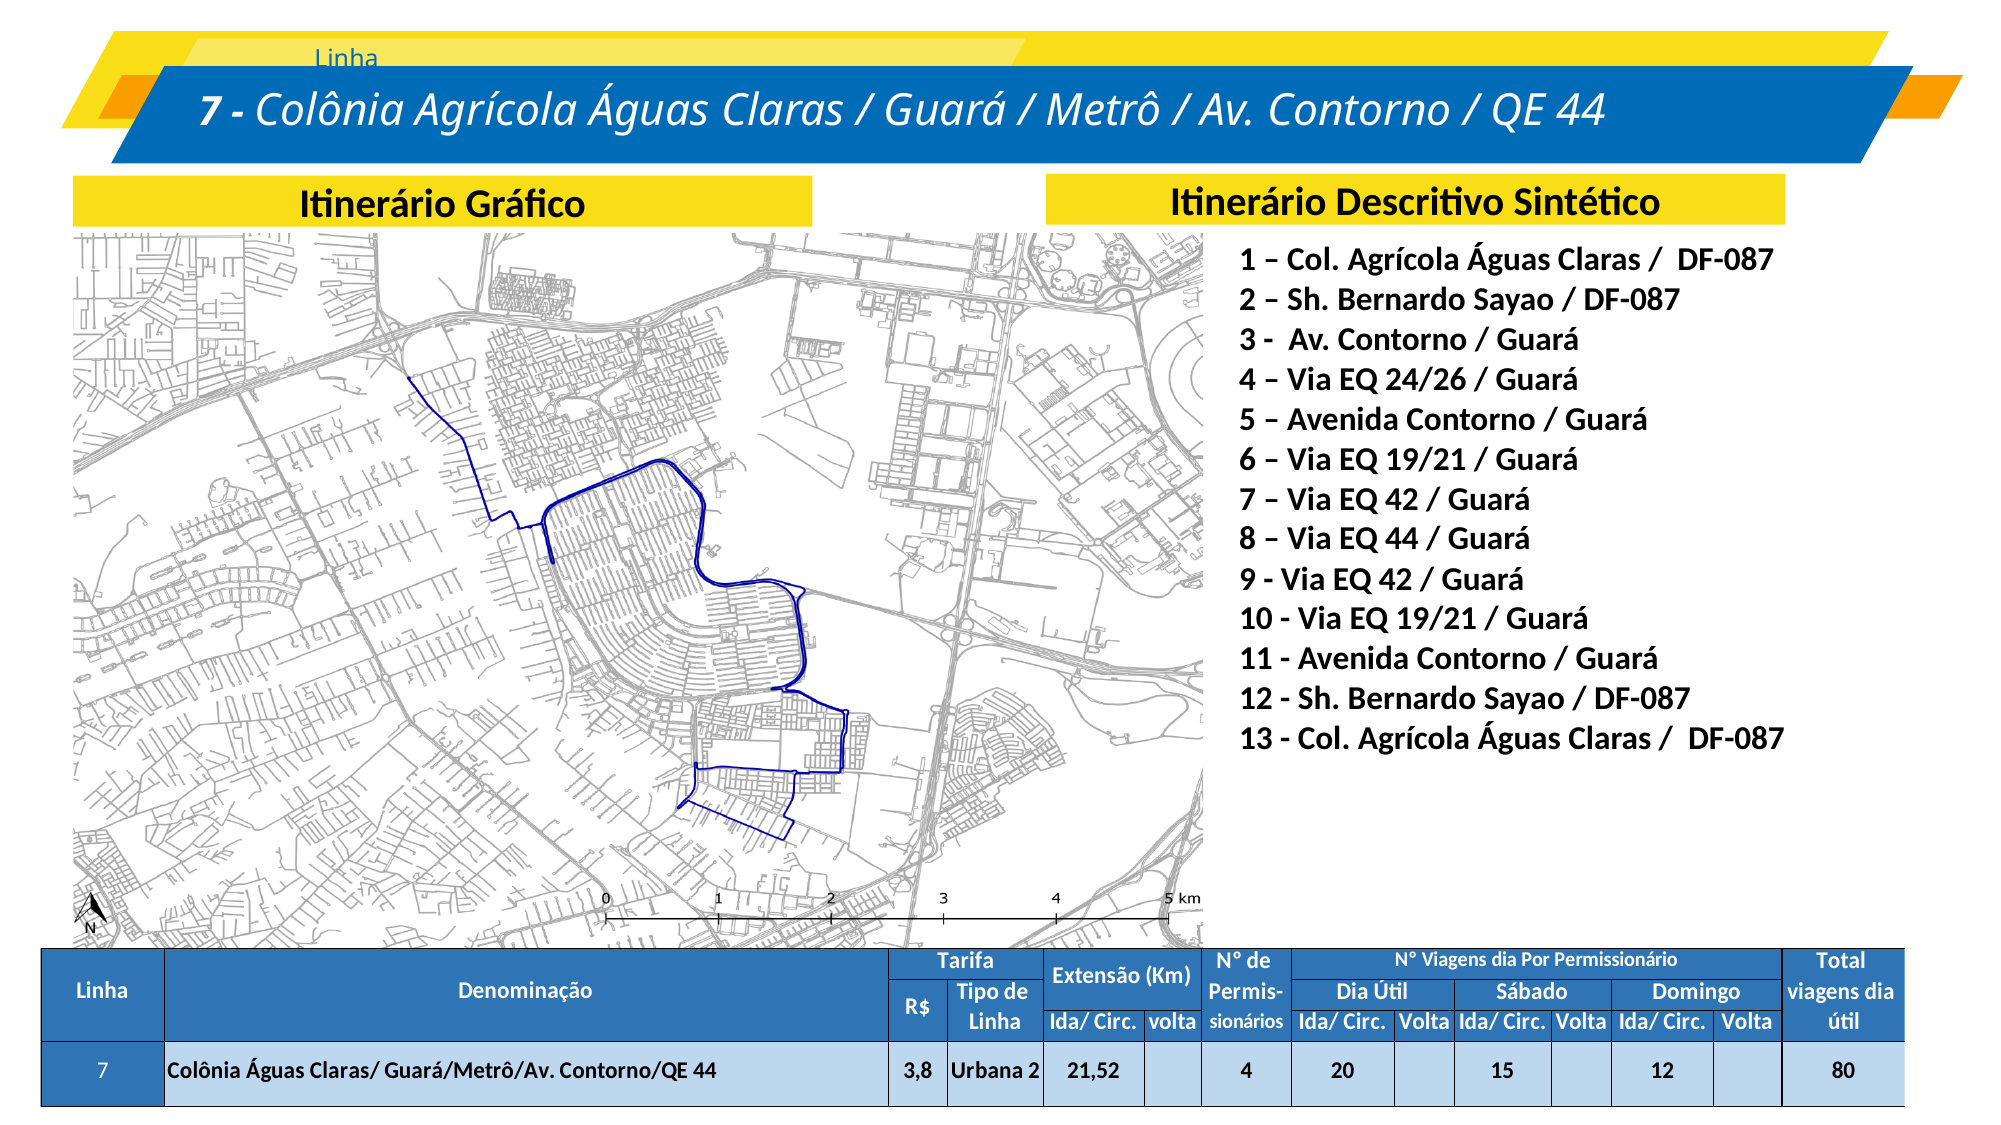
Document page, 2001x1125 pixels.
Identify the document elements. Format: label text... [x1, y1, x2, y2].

text_box 1 – Col. Agrícola Águas Claras / DF-087 2 – Sh. Bernardo Sayao / DF-087 3 - Av. Contorno / Guará 4 – Via EQ 24/26 / Guará 5 – Avenida Contorno / Guará 6 – Via EQ 19/21 / Guará 7 – Via EQ 42 / Guará 8 – Via EQ 44 / Guará 9 - Via EQ 42 / Guará 10 - Via EQ 19/21 / Guará 11 - Avenida Contorno / Guará 12 - Sh. Bernardo Sayao / DF-087 13 - Col. Agrícola Águas Claras / DF-087 [1224, 229, 1967, 764]
text_box Itinerário Gráfico [72, 175, 813, 228]
picture [73, 233, 1204, 947]
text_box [40, 947, 1906, 1108]
text_box Itinerário Descritivo Sintético [1045, 173, 1786, 226]
text_box Linha [299, 19, 394, 80]
title 7 - Colônia Agrícola Águas Claras / Guará / Metrô / Av. Contorno / QE 44 [152, 79, 1879, 143]
